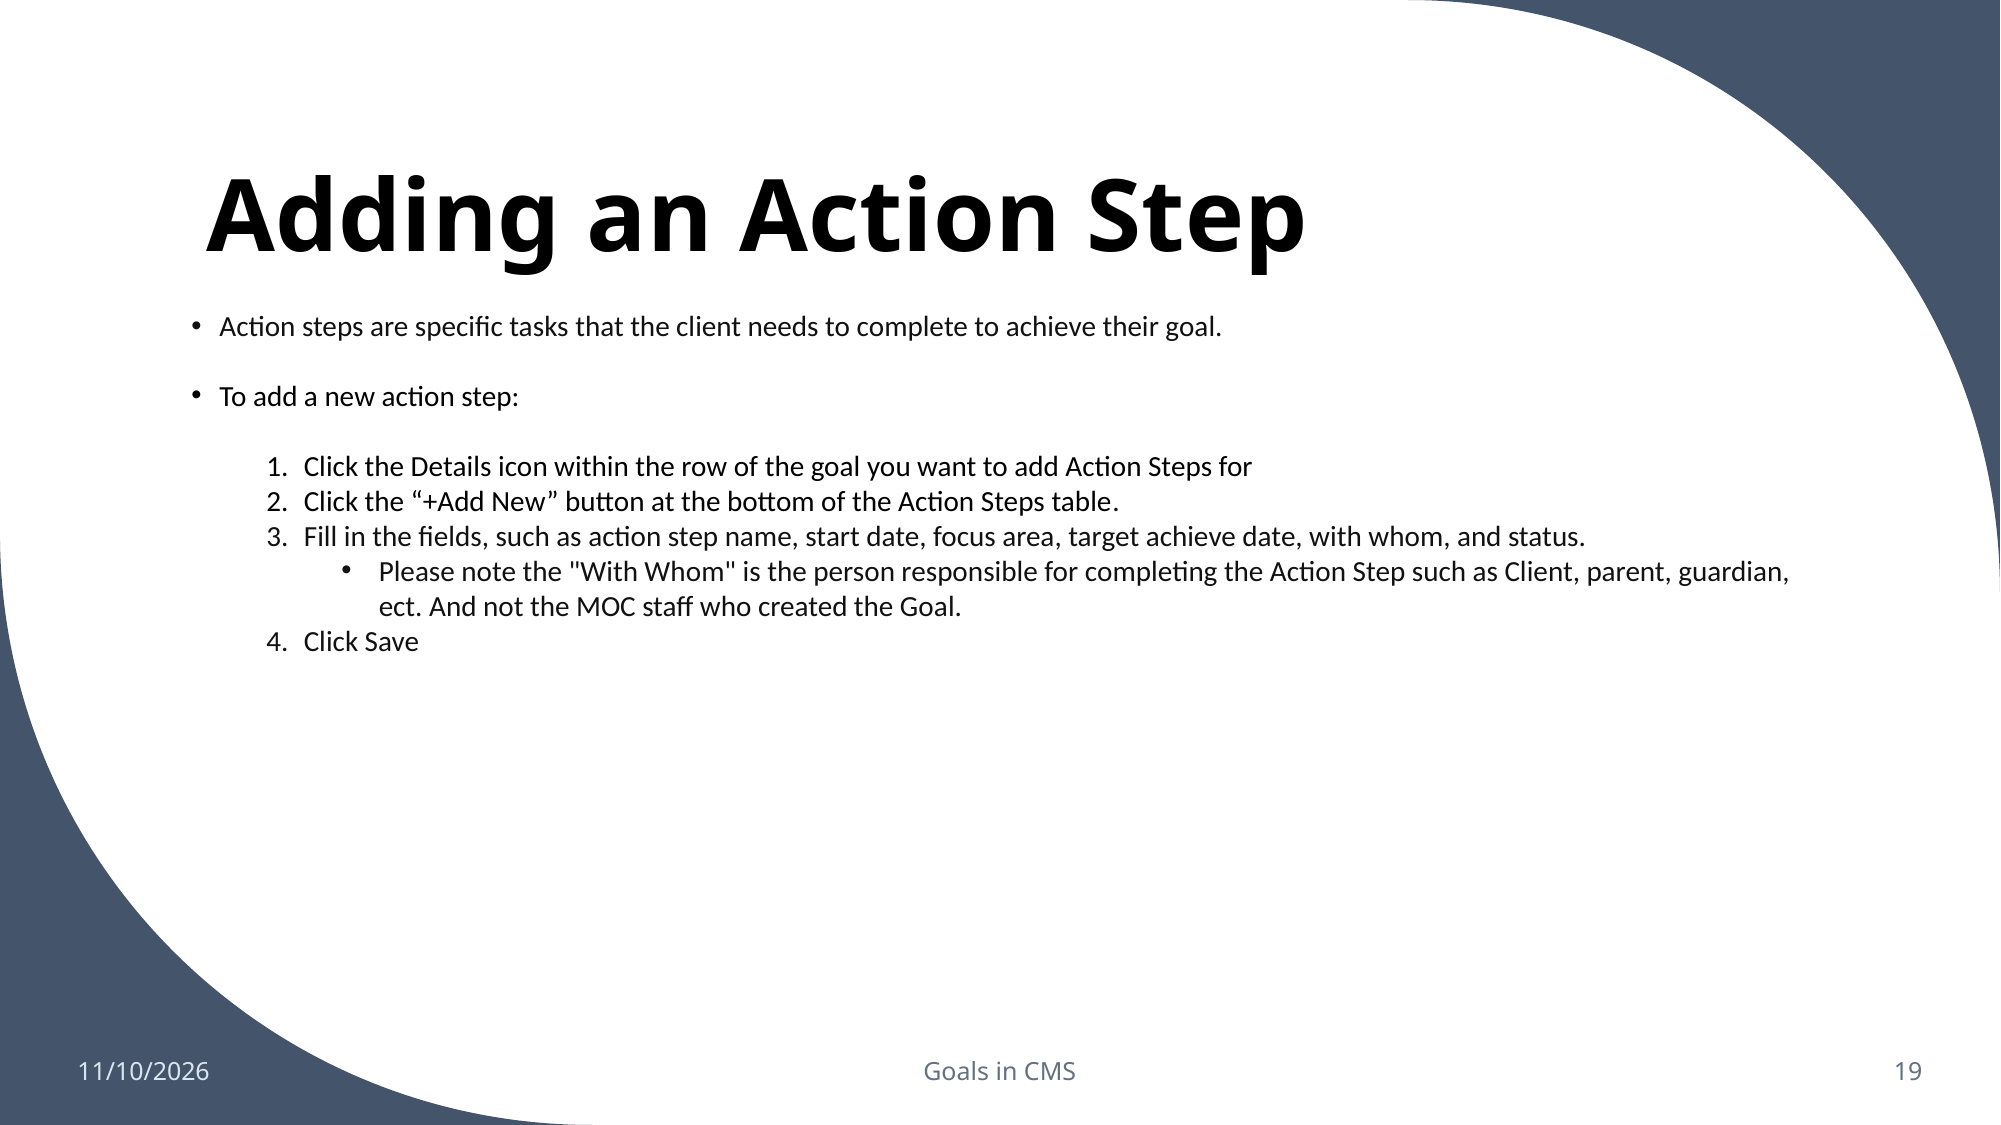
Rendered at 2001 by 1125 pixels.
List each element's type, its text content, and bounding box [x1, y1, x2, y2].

footer Goals in CMS [662, 1042, 1338, 1103]
slide_number 19 [1665, 1042, 1938, 1103]
text_box Action steps are specific tasks that the client needs to complete to achieve their goal. To add a new action step: Click the Details icon within the row of the goal you want to add Action Steps for Click the “+Add New” button at the bottom of the Action Steps table. Fill in the fields, such as action step name, start date, focus area, target achieve date, with whom, and status. Please note the "With Whom" is the person responsible for completing the Action Step such as Client, parent, guardian, ect. And not the MOC staff who created the Goal. Click Save [176, 299, 1824, 665]
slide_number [62, 1042, 342, 1103]
title Adding an Action Step [191, 63, 1796, 281]
